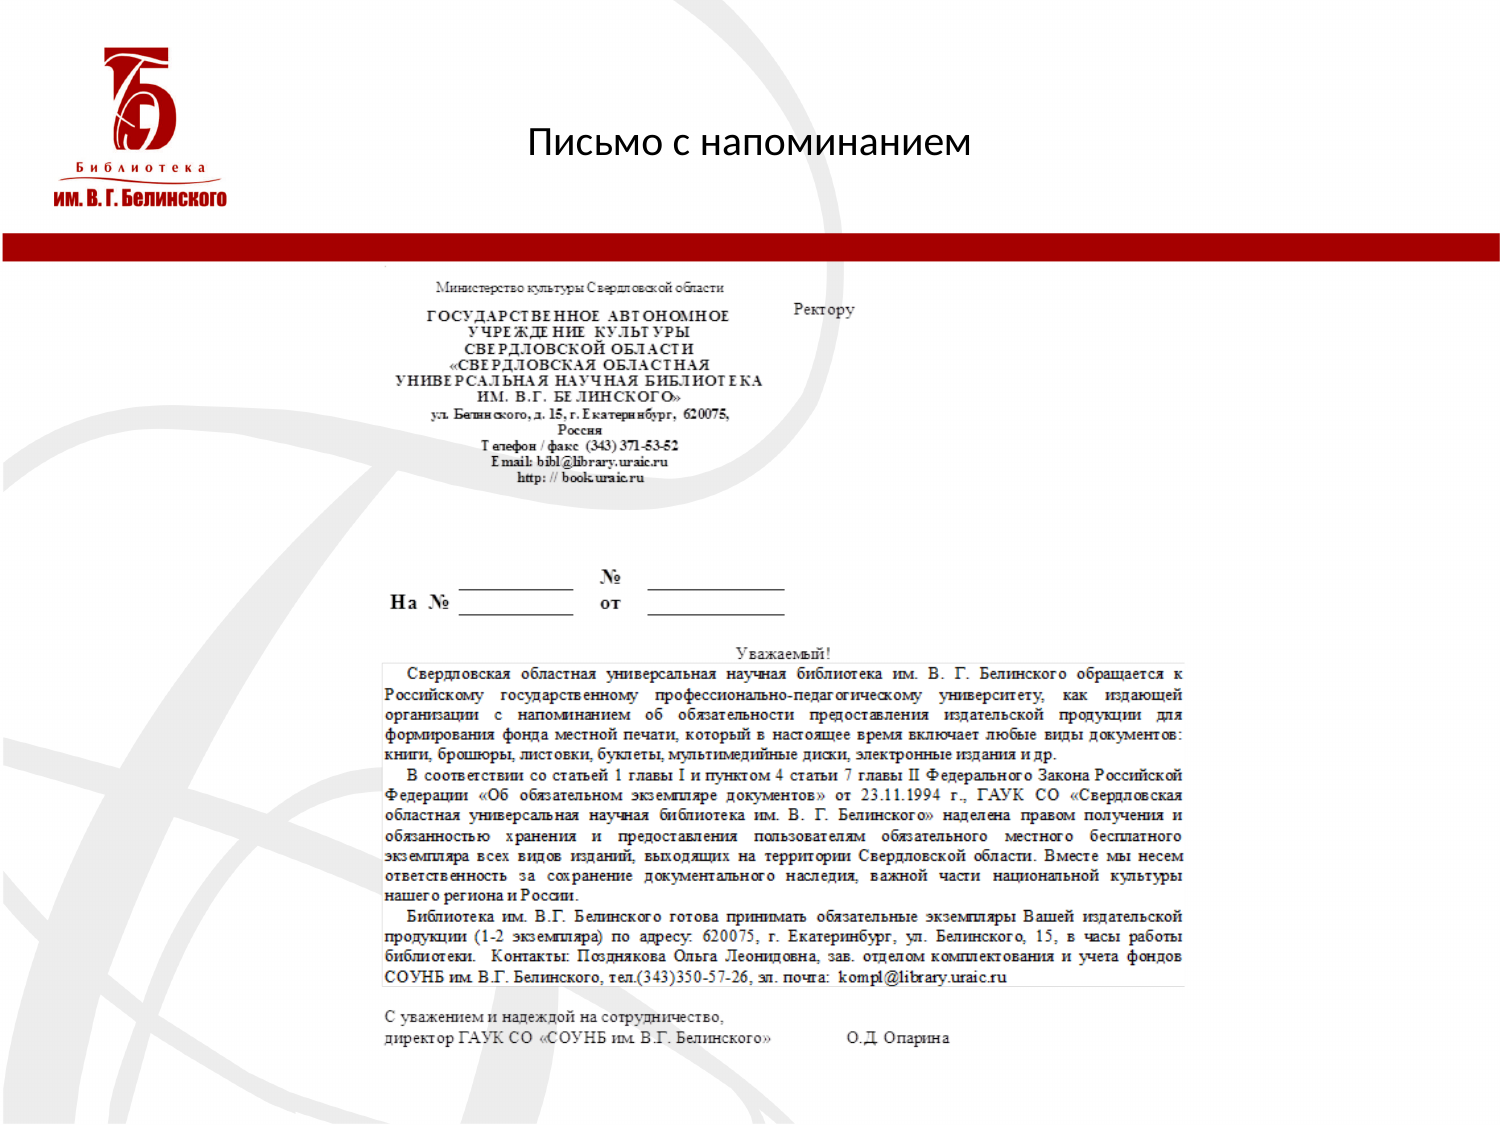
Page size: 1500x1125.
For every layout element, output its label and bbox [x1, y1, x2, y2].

list [373, 262, 1194, 1071]
picture [0, 0, 1500, 1125]
